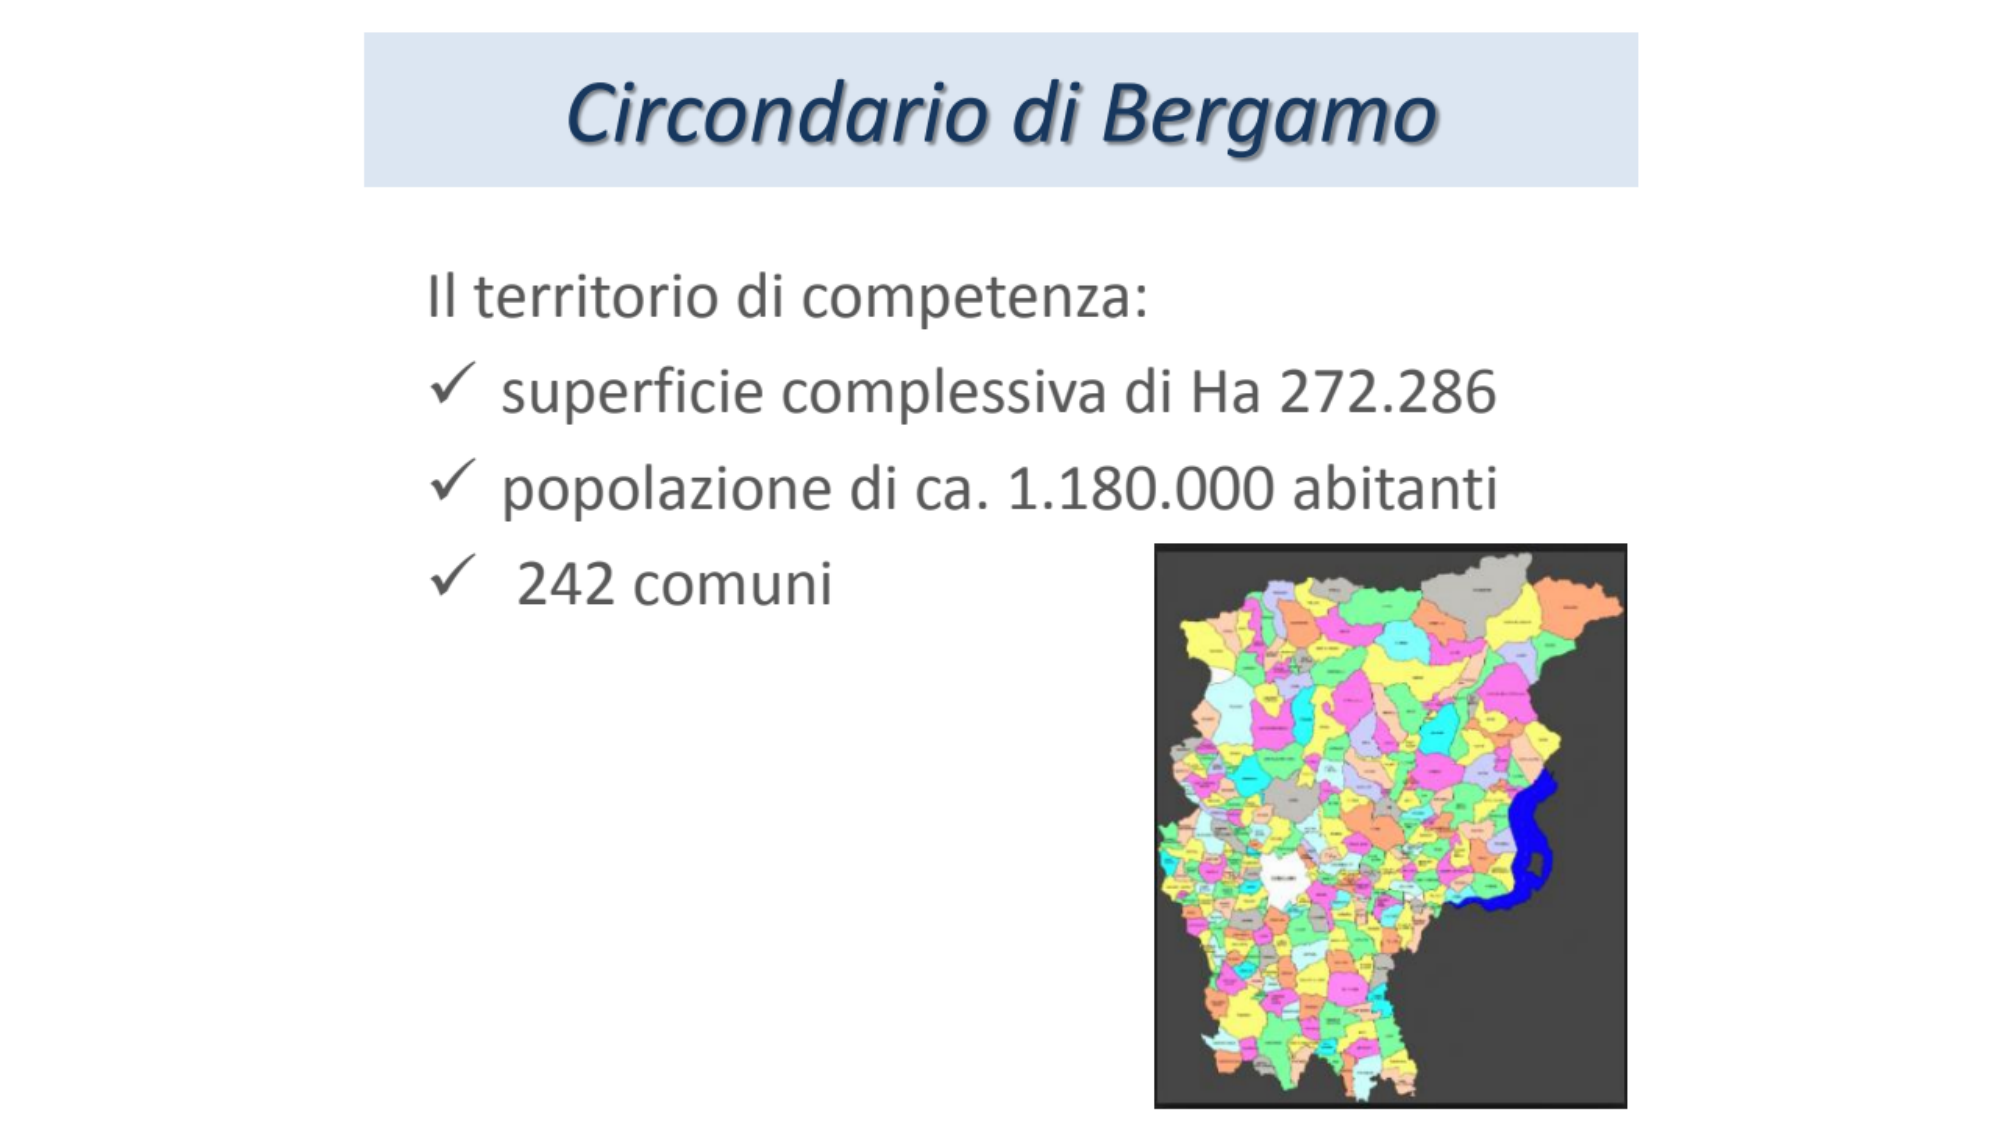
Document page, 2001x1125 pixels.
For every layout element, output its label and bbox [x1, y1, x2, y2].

picture [251, 3, 1748, 1125]
